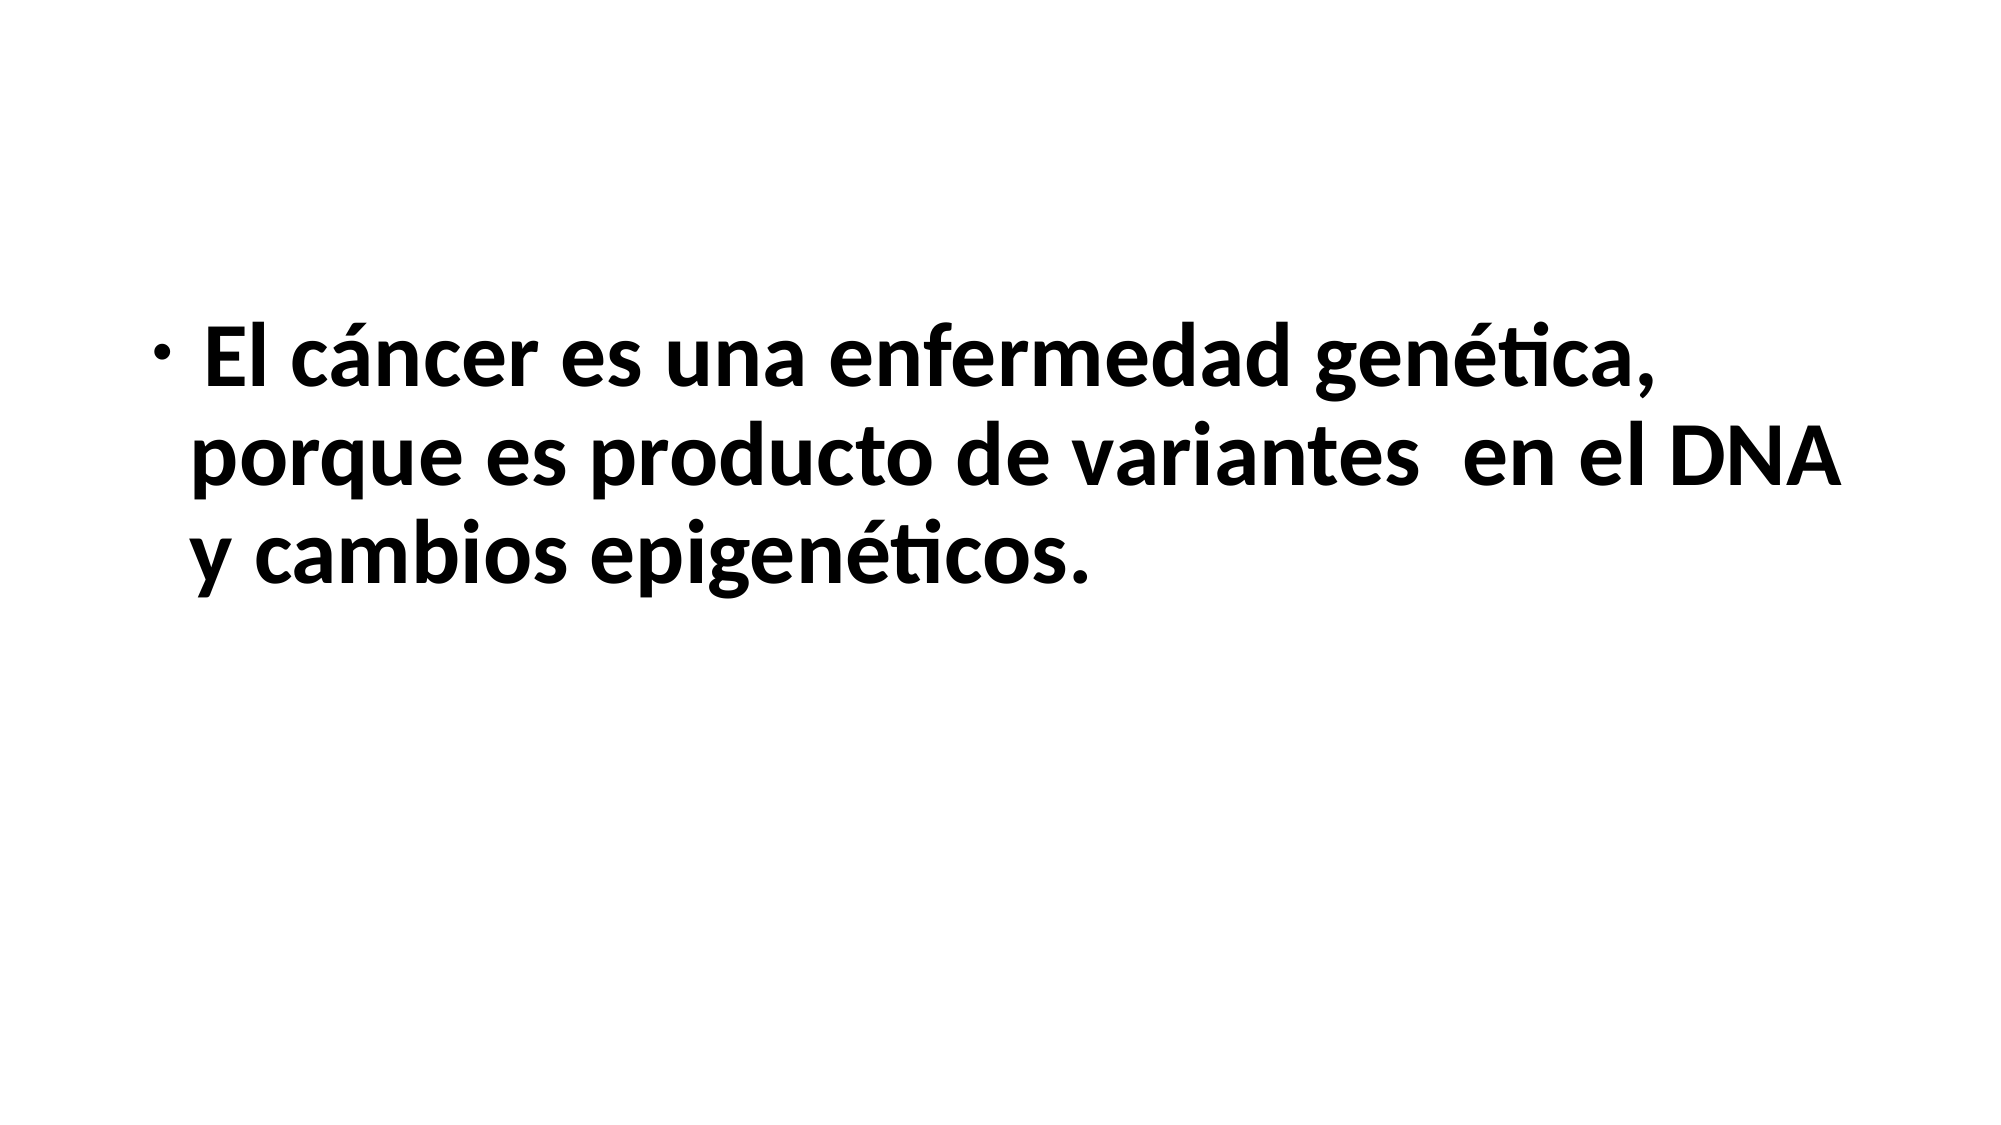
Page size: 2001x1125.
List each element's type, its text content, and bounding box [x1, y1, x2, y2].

list El cáncer es una enfermedad genética, porque es producto de variantes en el DNA y cambios epigenéticos. [137, 299, 1863, 1014]
